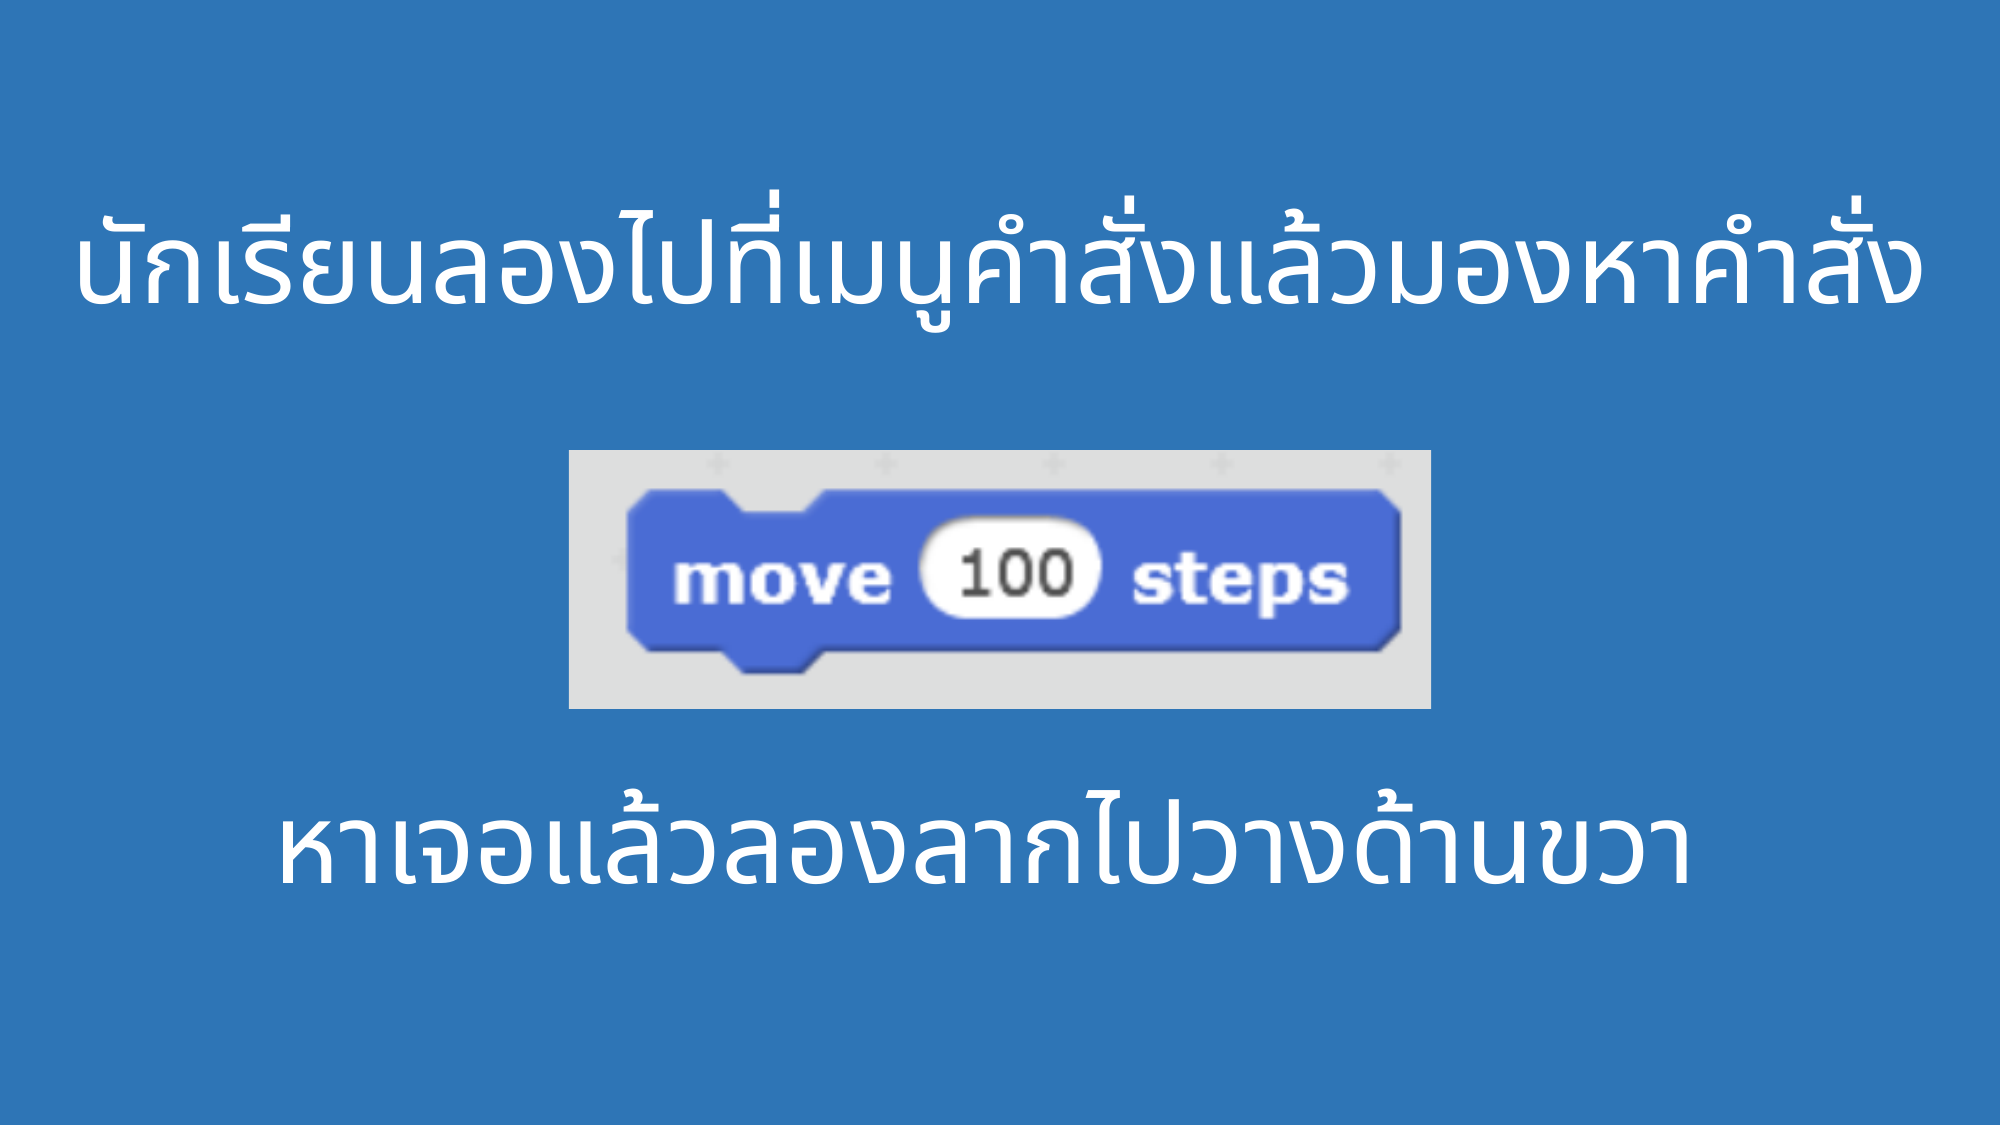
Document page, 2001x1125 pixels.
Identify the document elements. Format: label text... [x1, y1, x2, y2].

text_box หาเจอแล้วลองลากไปวางด้านขวา [258, 763, 1713, 914]
picture [568, 449, 1432, 709]
text_box นักเรียนลองไปที่เมนูคำสั่งแล้วมองหาคำสั่ง [56, 183, 1944, 469]
